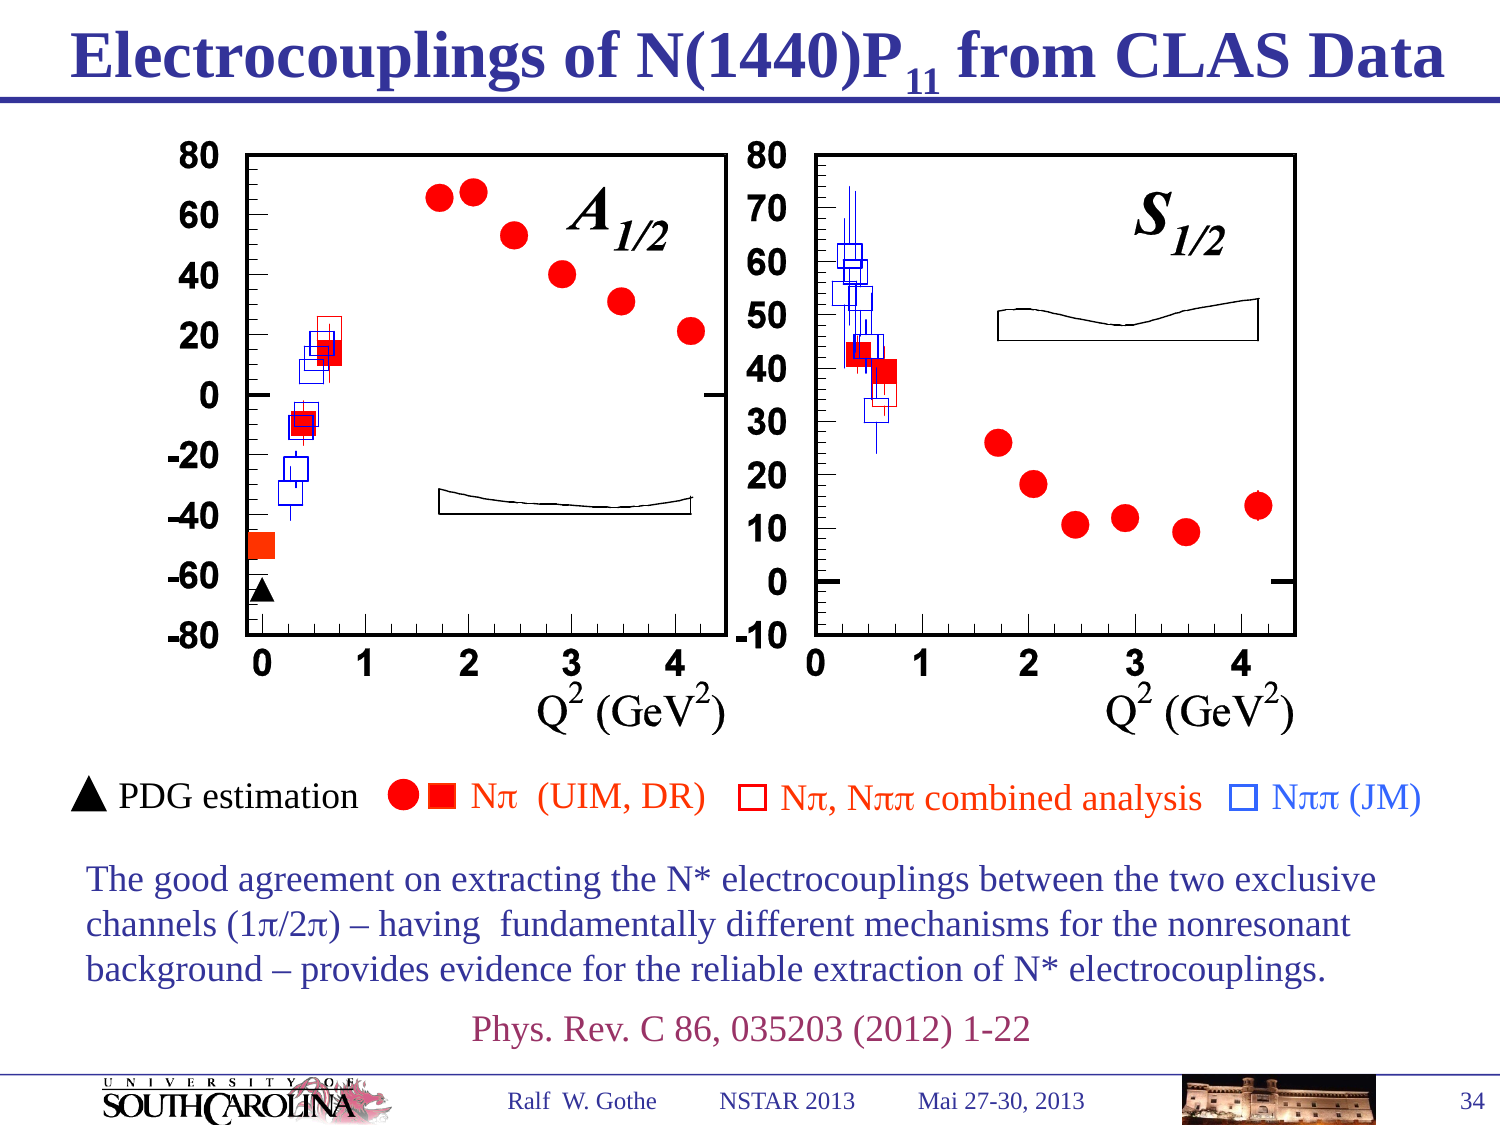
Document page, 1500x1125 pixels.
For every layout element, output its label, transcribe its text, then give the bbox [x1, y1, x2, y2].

picture [1182, 1074, 1376, 1125]
picture [164, 140, 1298, 736]
list Electrocouplings of N(1440)P11 from CLAS Data [0, 3, 1500, 101]
text_box The good agreement on extracting the N* electrocouplings between the two exclusive channels (1p/2p) – having fundamentally different mechanisms for the nonresonant background – provides evidence for the reliable extraction of N* electrocouplings. [71, 846, 1448, 997]
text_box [73, 763, 1441, 826]
picture [80, 1077, 409, 1125]
slide_number 34 [1313, 1077, 1500, 1123]
text_box Phys. Rev. C 86, 035203 (2012) 1-22 [18, 1004, 1485, 1050]
